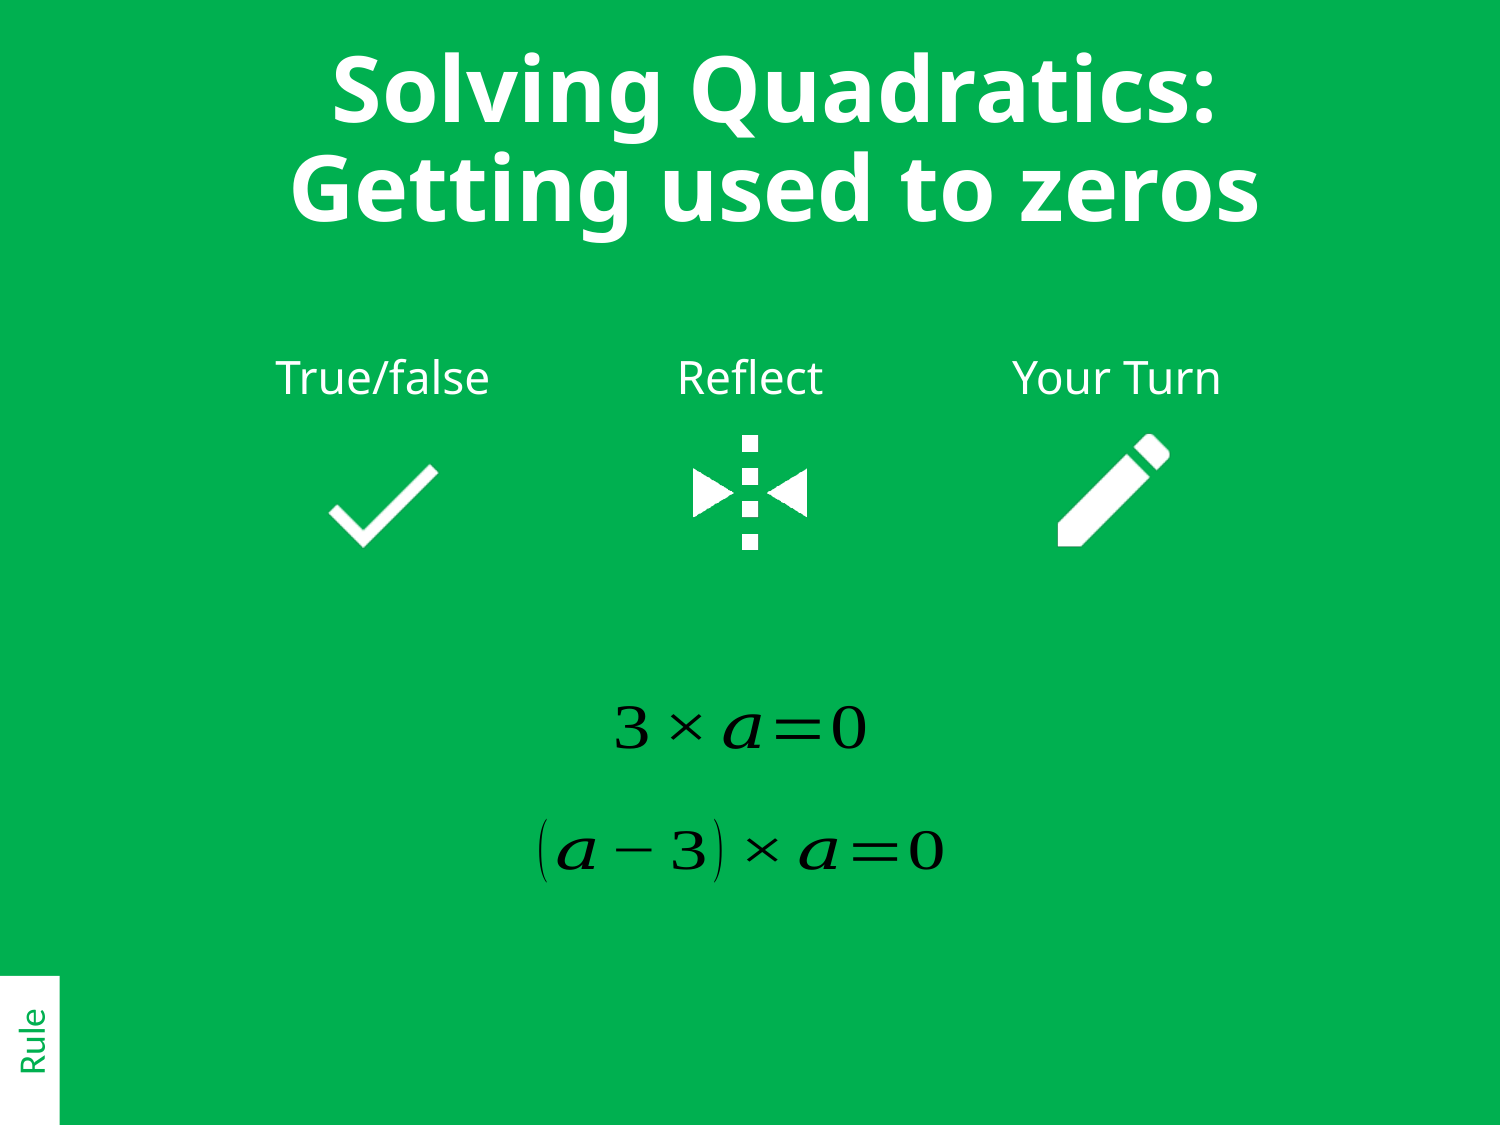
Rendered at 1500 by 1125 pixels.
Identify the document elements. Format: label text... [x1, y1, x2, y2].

title Solving Quadratics: Getting used to zeros [267, 21, 1282, 249]
picture [1038, 415, 1189, 566]
text_box Rule [0, 975, 60, 1125]
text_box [213, 346, 1287, 412]
picture [307, 429, 458, 580]
picture [693, 435, 807, 550]
